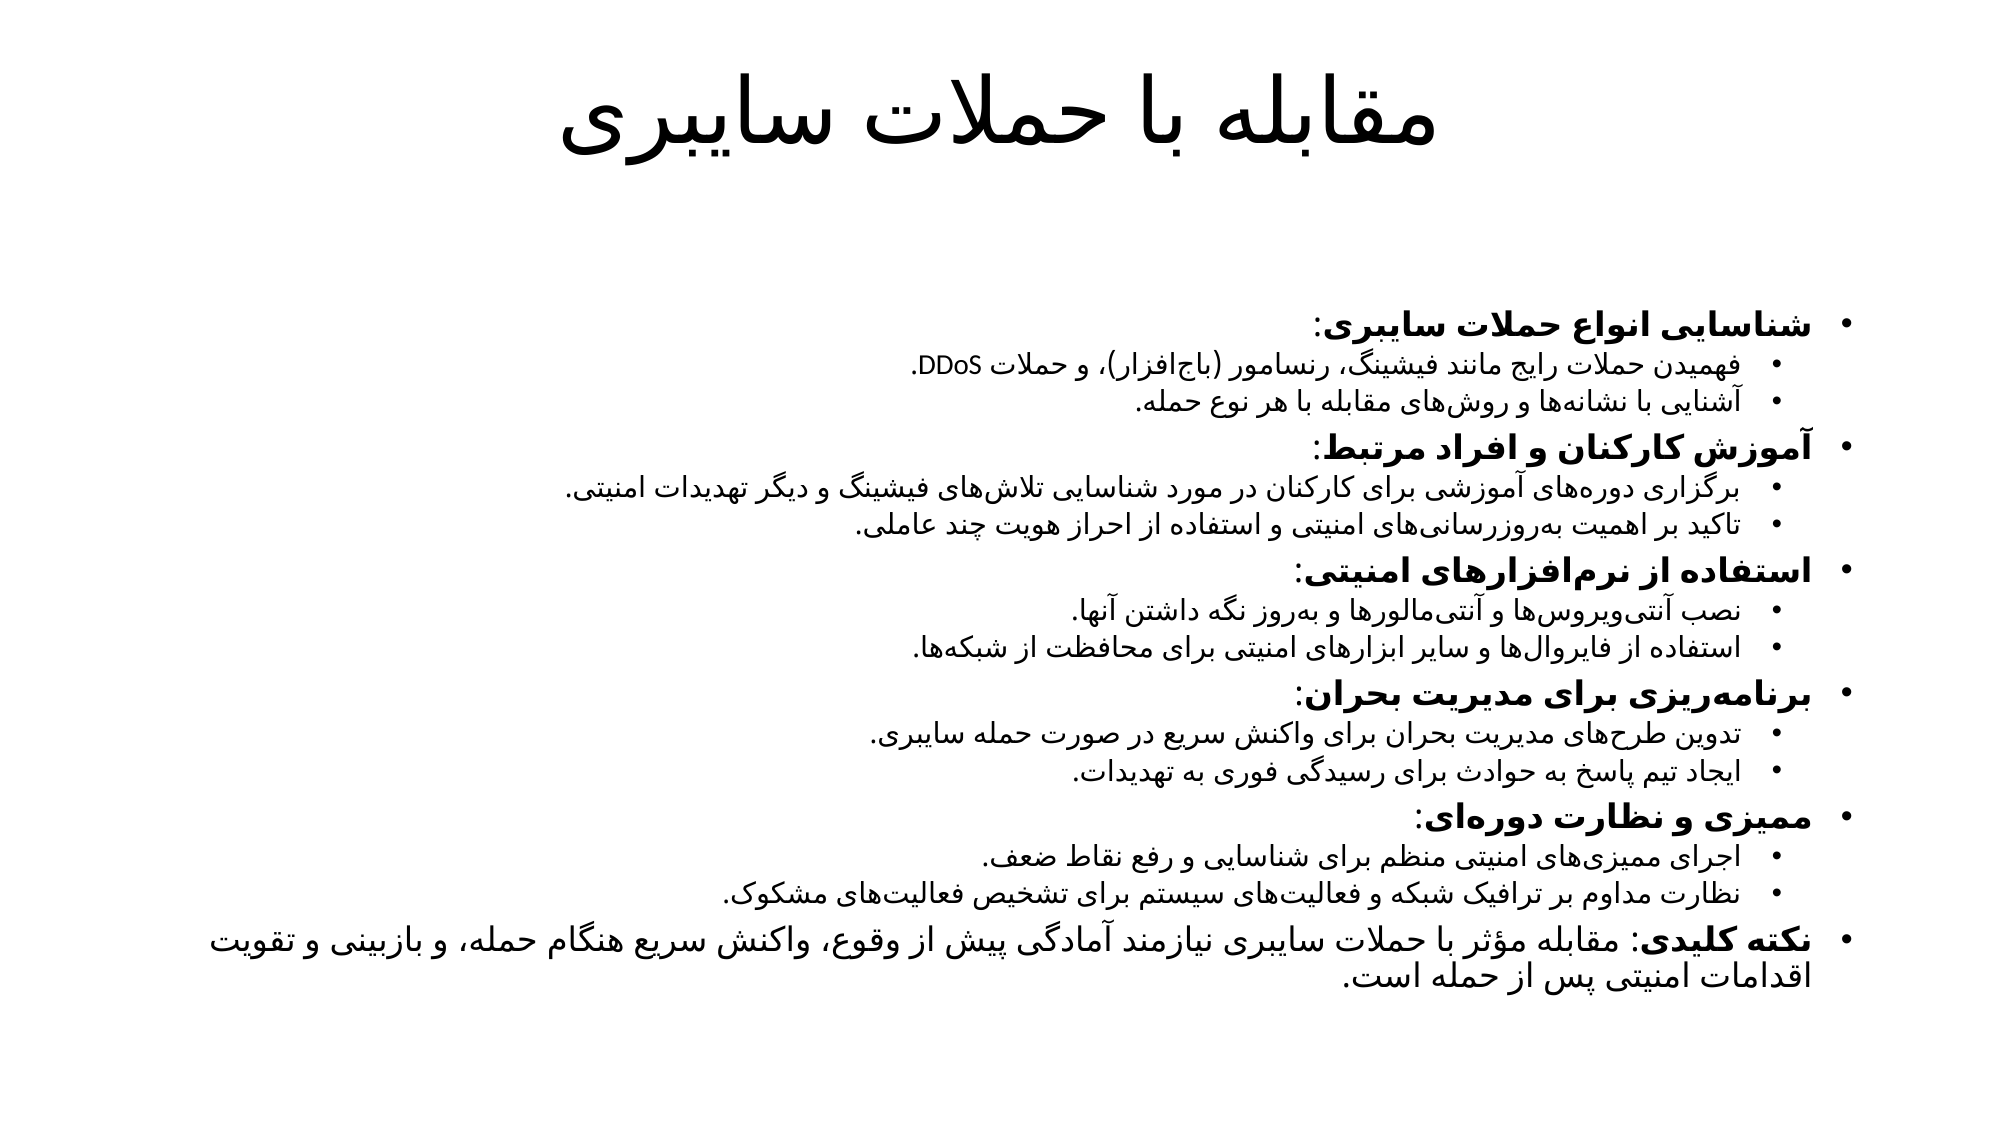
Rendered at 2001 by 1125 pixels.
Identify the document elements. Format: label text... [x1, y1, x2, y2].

list شناسایی انواع حملات سایبری: فهمیدن حملات رایج مانند فیشینگ، رنسامور (باج‌افزار)، و حملات DDoS. آشنایی با نشانه‌ها و روش‌های مقابله با هر نوع حمله. آموزش کارکنان و افراد مرتبط: برگزاری دوره‌های آموزشی برای کارکنان در مورد شناسایی تلاش‌های فیشینگ و دیگر تهدیدات امنیتی. تاکید بر اهمیت به‌روزرسانی‌های امنیتی و استفاده از احراز هویت چند عاملی. استفاده از نرم‌افزارهای امنیتی: نصب آنتی‌ویروس‌ها و آنتی‌مالورها و به‌روز نگه داشتن آنها. استفاده از فایروال‌ها و سایر ابزارهای امنیتی برای محافظت از شبکه‌ها. برنامه‌ریزی برای مدیریت بحران: تدوین طرح‌های مدیریت بحران برای واکنش سریع در صورت حمله سایبری. ایجاد تیم پاسخ به حوادث برای رسیدگی فوری به تهدیدات. ممیزی و نظارت دوره‌ای: اجرای ممیزی‌های امنیتی منظم برای شناسایی و رفع نقاط ضعف. نظارت مداوم بر ترافیک شبکه و فعالیت‌های سیستم برای تشخیص فعالیت‌های مشکوک. نکته کلیدی: مقابله مؤثر با حملات سایبری نیازمند آمادگی پیش از وقوع، واکنش سریع هنگام حمله، و بازبینی و تقویت اقدامات امنیتی پس از حمله است. [137, 299, 1863, 1014]
title مقابله با حملات سایبری [137, 59, 1863, 278]
